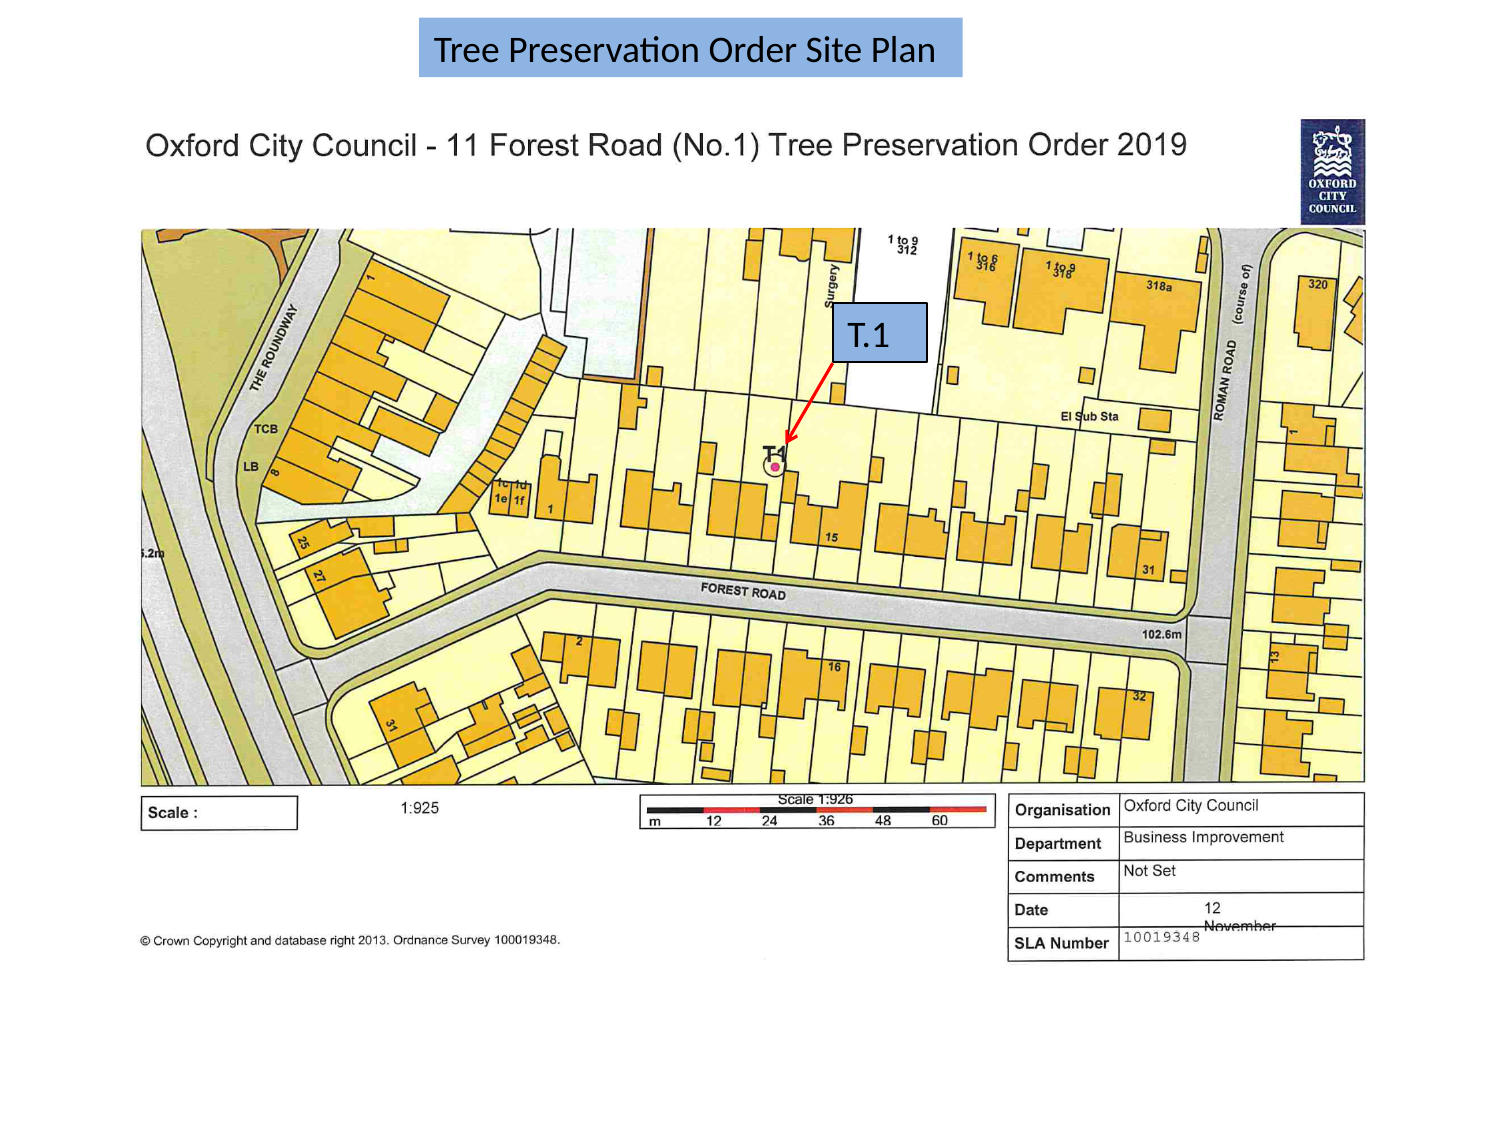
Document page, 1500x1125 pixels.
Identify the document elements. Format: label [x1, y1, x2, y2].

picture [315, 0, 1203, 1125]
text_box [785, 362, 833, 445]
